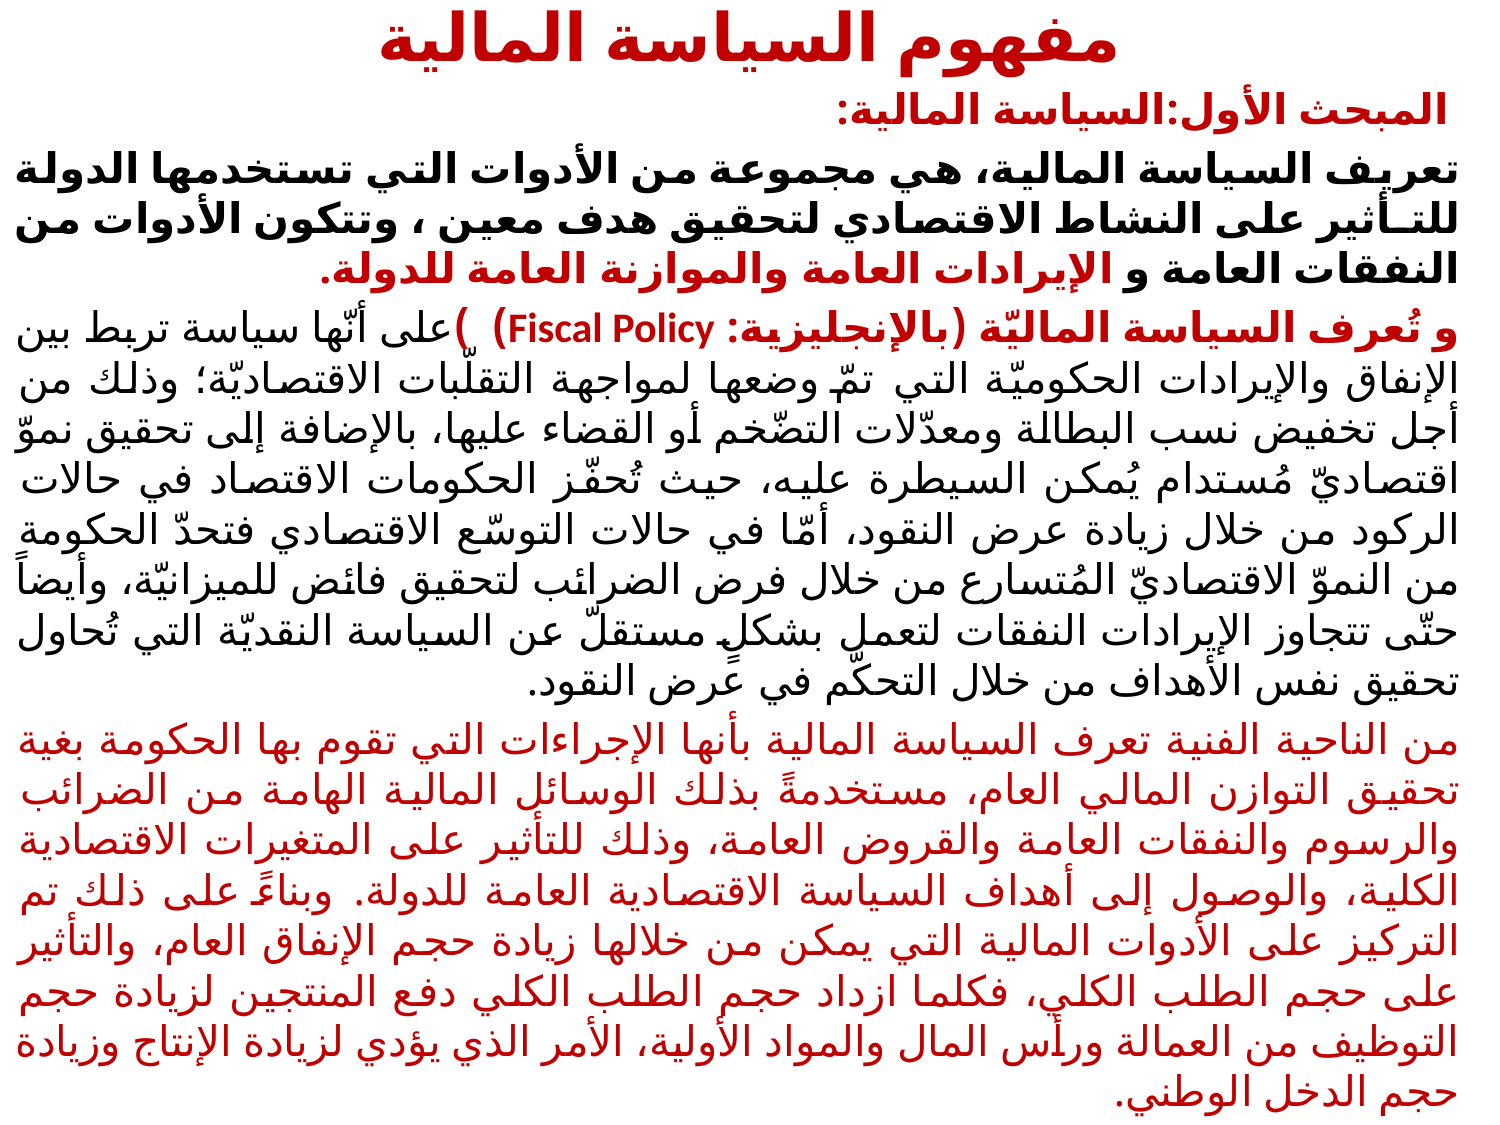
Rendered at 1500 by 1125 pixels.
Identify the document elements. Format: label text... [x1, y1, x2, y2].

title مفهوم السیاسة المالیة [23, 37, 1474, 75]
subtitle المبحث الأول:السياسة المالية: تعريف السياسة المالية، هي مجموعة من الأدوات التي تستخدمها الدولة للتـأثير على النشاط الاقتصادي لتحقيق هدف معين ، وتتكون الأدوات من النفقات العامة و الإيرادات العامة والموازنة العامة للدولة. و تُعرف السياسة الماليّة (بالإنجليزية: Fiscal Policy) )على أنّها سياسة تربط بين الإنفاق والإيرادات الحكوميّة التي تمّ وضعها لمواجهة التقلّبات الاقتصاديّة؛ وذلك من أجل تخفيض نسب البطالة ومعدّلات التضّخم أو القضاء عليها، بالإضافة إلى تحقيق نموّ اقتصاديّ مُستدام يُمكن السيطرة عليه، حيث تُحفّز الحكومات الاقتصاد في حالات الركود من خلال زيادة عرض النقود، أمّا في حالات التوسّع الاقتصادي فتحدّ الحكومة من النموّ الاقتصاديّ المُتسارع من خلال فرض الضرائب لتحقيق فائض للميزانيّة، وأيضاً حتّى تتجاوز الإيرادات النفقات لتعمل بشكلٍ مستقلّ عن السياسة النقديّة التي تُحاول تحقيق نفس الأهداف من خلال التحكّم في عرض النقود. من الناحية الفنية تعرف السياسة المالية بأنها الإجراءات التي تقوم بها الحكومة بغية تحقيق التوازن المالي العام، مستخدمةً بذلك الوسائل المالية الهامة من الضرائب والرسوم والنفقات العامة والقروض العامة، وذلك للتأثير على المتغيرات الاقتصادية الكلية، والوصول إلى أهداف السياسة الاقتصادية العامة للدولة. وبناءً على ذلك تم التركيز على الأدوات المالية التي يمكن من خلالها زيادة حجم الإنفاق العام، والتأثير على حجم الطلب الكلي، فكلما ازداد حجم الطلب الكلي دفع المنتجين لزيادة حجم التوظيف من العمالة ورأس المال والمواد الأولية، الأمر الذي يؤدي لزيادة الإنتاج وزيادة حجم الدخل الوطني. [0, 75, 1475, 1125]
